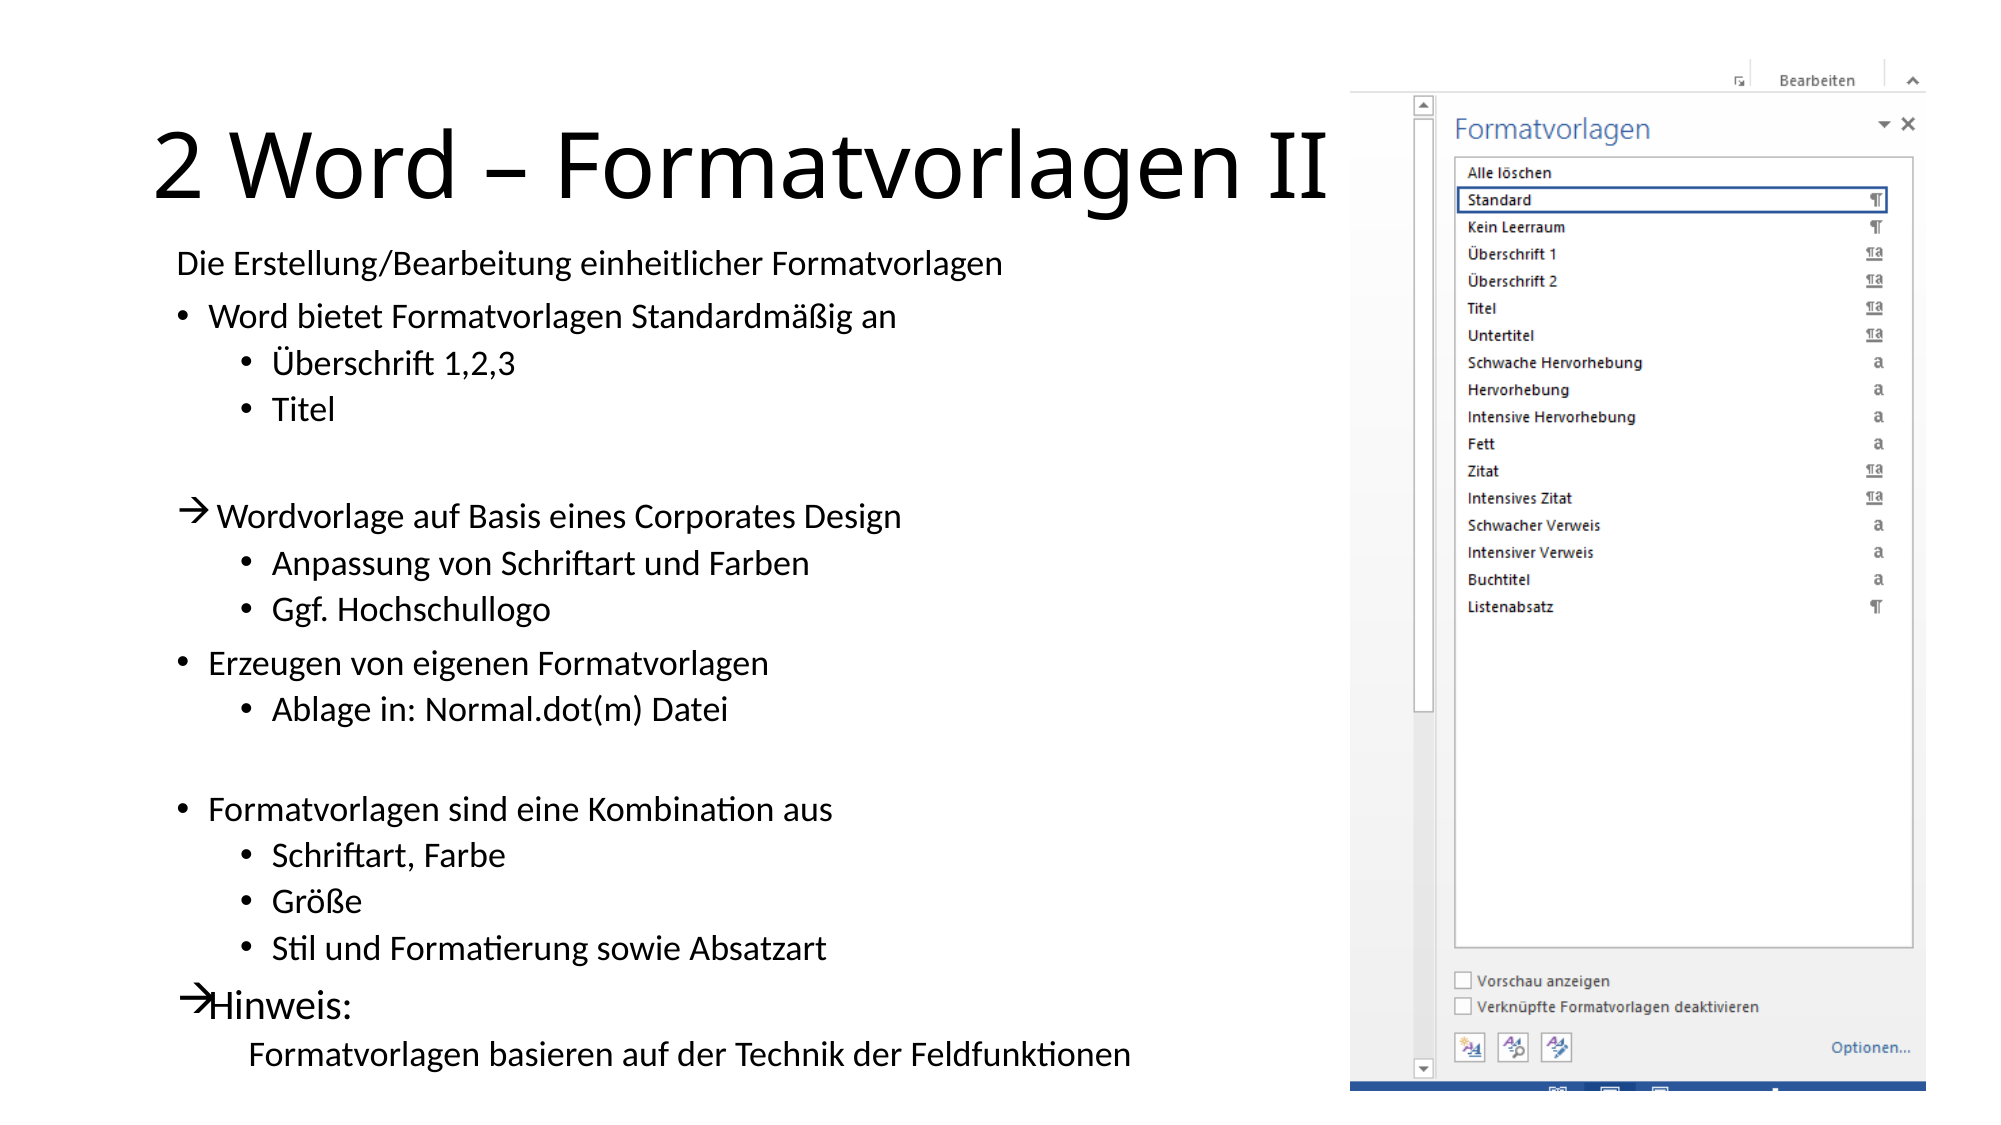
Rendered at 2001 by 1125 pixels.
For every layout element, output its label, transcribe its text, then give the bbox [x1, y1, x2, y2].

list Die Erstellung/Bearbeitung einheitlicher Formatvorlagen Word bietet Formatvorlagen Standardmäßig an Überschrift 1,2,3 Titel Wordvorlage auf Basis eines Corporates Design Anpassung von Schriftart und Farben Ggf. Hochschullogo Erzeugen von eigenen Formatvorlagen Ablage in: Normal.dot(m) Datei Formatvorlagen sind eine Kombination aus Schriftart, Farbe Größe Stil und Formatierung sowie Absatzart Hinweis: Formatvorlagen basieren auf der Technik der Feldfunktionen [161, 236, 1319, 1091]
title 2 Word – Formatvorlagen II [137, 59, 1350, 278]
picture [1350, 59, 1926, 1091]
